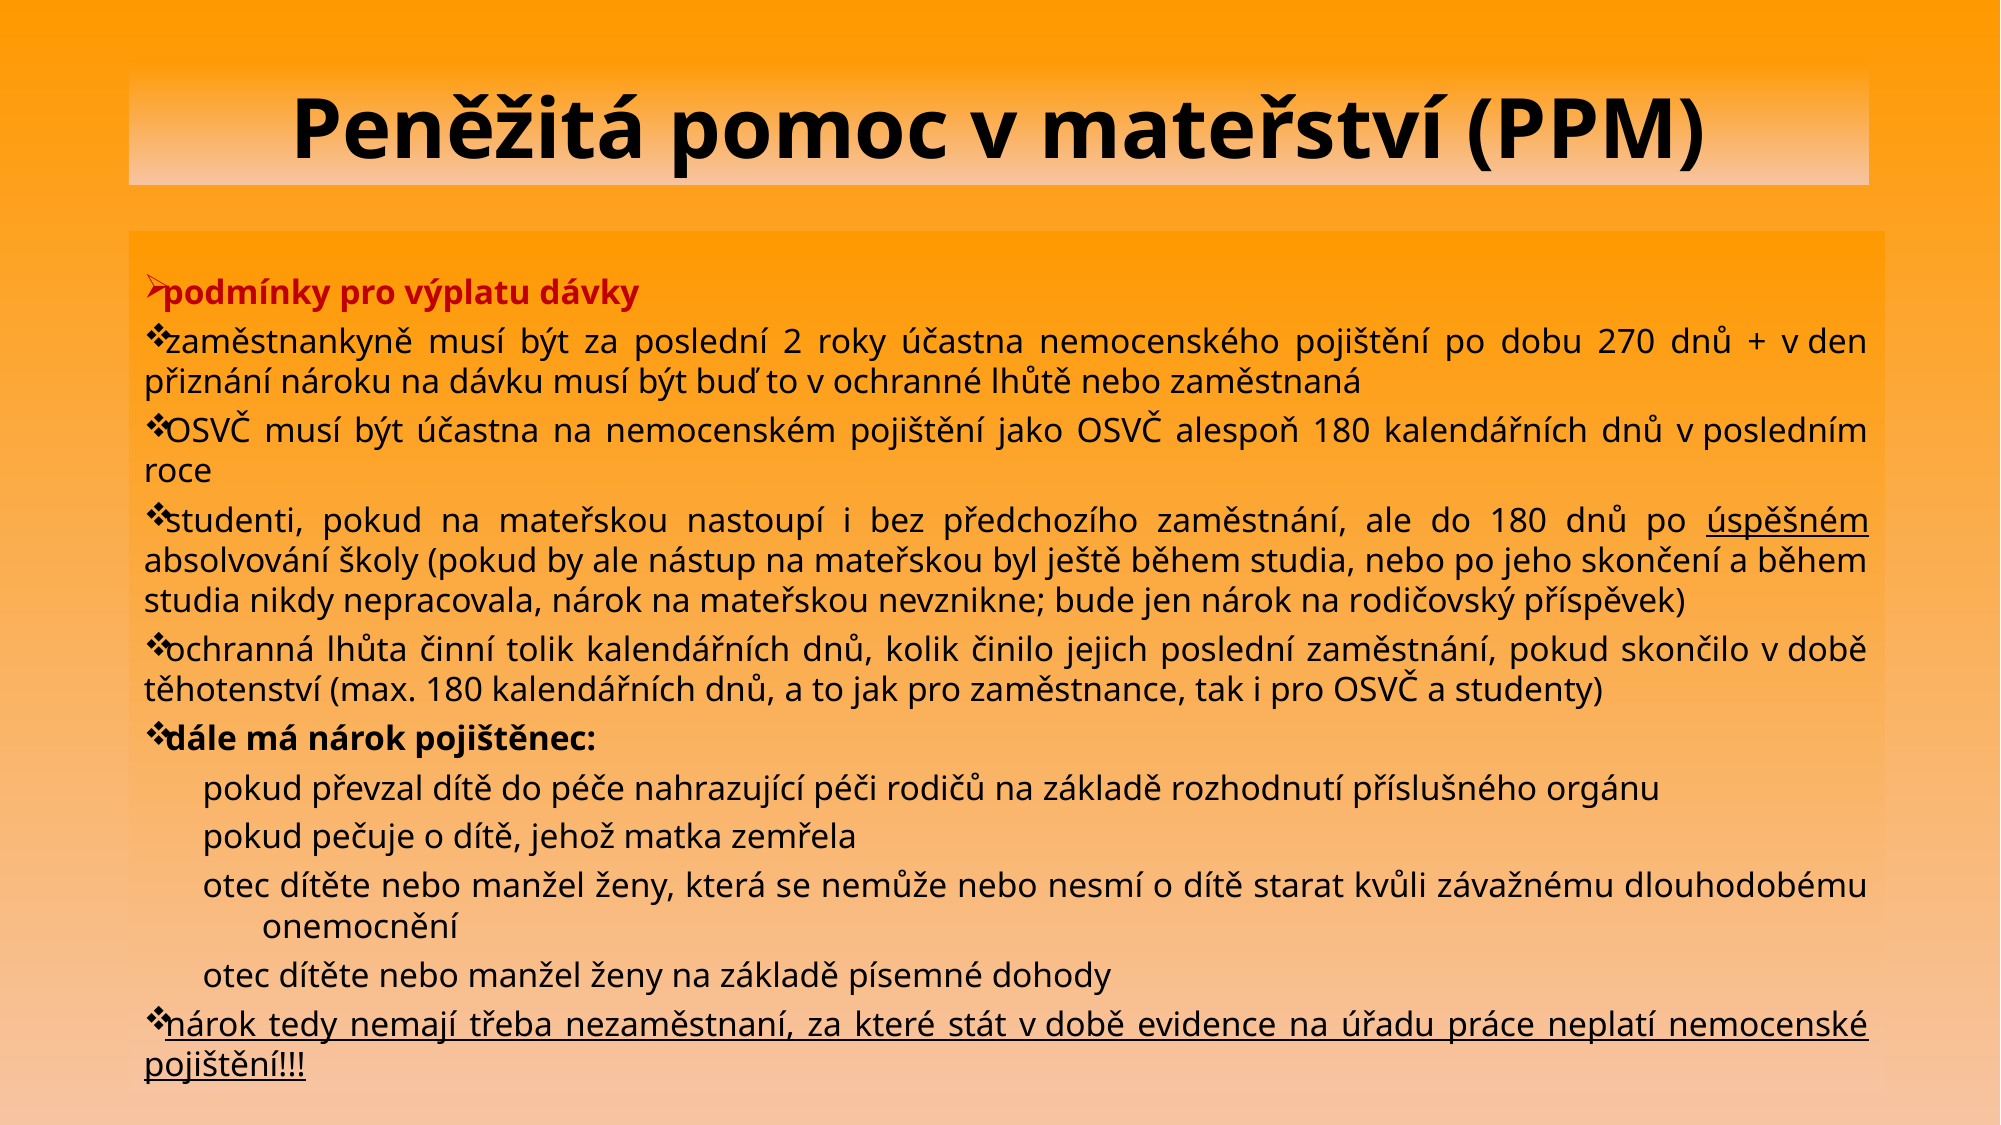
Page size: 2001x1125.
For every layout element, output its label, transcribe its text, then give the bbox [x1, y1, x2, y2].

title Peněžitá pomoc v mateřství (PPM) [128, 60, 1869, 185]
subtitle podmínky pro výplatu dávky zaměstnankyně musí být za poslední 2 roky účastna nemocenského pojištění po dobu 270 dnů + v den přiznání nároku na dávku musí být buď to v ochranné lhůtě nebo zaměstnaná OSVČ musí být účastna na nemocenském pojištění jako OSVČ alespoň 180 kalendářních dnů v posledním roce studenti, pokud na mateřskou nastoupí i bez předchozího zaměstnání, ale do 180 dnů po úspěšném absolvování školy (pokud by ale nástup na mateřskou byl ještě během studia, nebo po jeho skončení a během studia nikdy nepracovala, nárok na mateřskou nevznikne; bude jen nárok na rodičovský příspěvek) ochranná lhůta činní tolik kalendářních dnů, kolik činilo jejich poslední zaměstnání, pokud skončilo v době těhotenství (max. 180 kalendářních dnů, a to jak pro zaměstnance, tak i pro OSVČ a studenty) dále má nárok pojištěnec: pokud převzal dítě do péče nahrazující péči rodičů na základě rozhodnutí příslušného orgánu pokud pečuje o dítě, jehož matka zemřela otec dítěte nebo manžel ženy, která se nemůže nebo nesmí o dítě starat kvůli závažnému dlouhodobému onemocnění otec dítěte nebo manžel ženy na základě písemné dohody nárok tedy nemají třeba nezaměstnaní, za které stát v době evidence na úřadu práce neplatí nemocenské pojištění!!! [128, 231, 1885, 1093]
